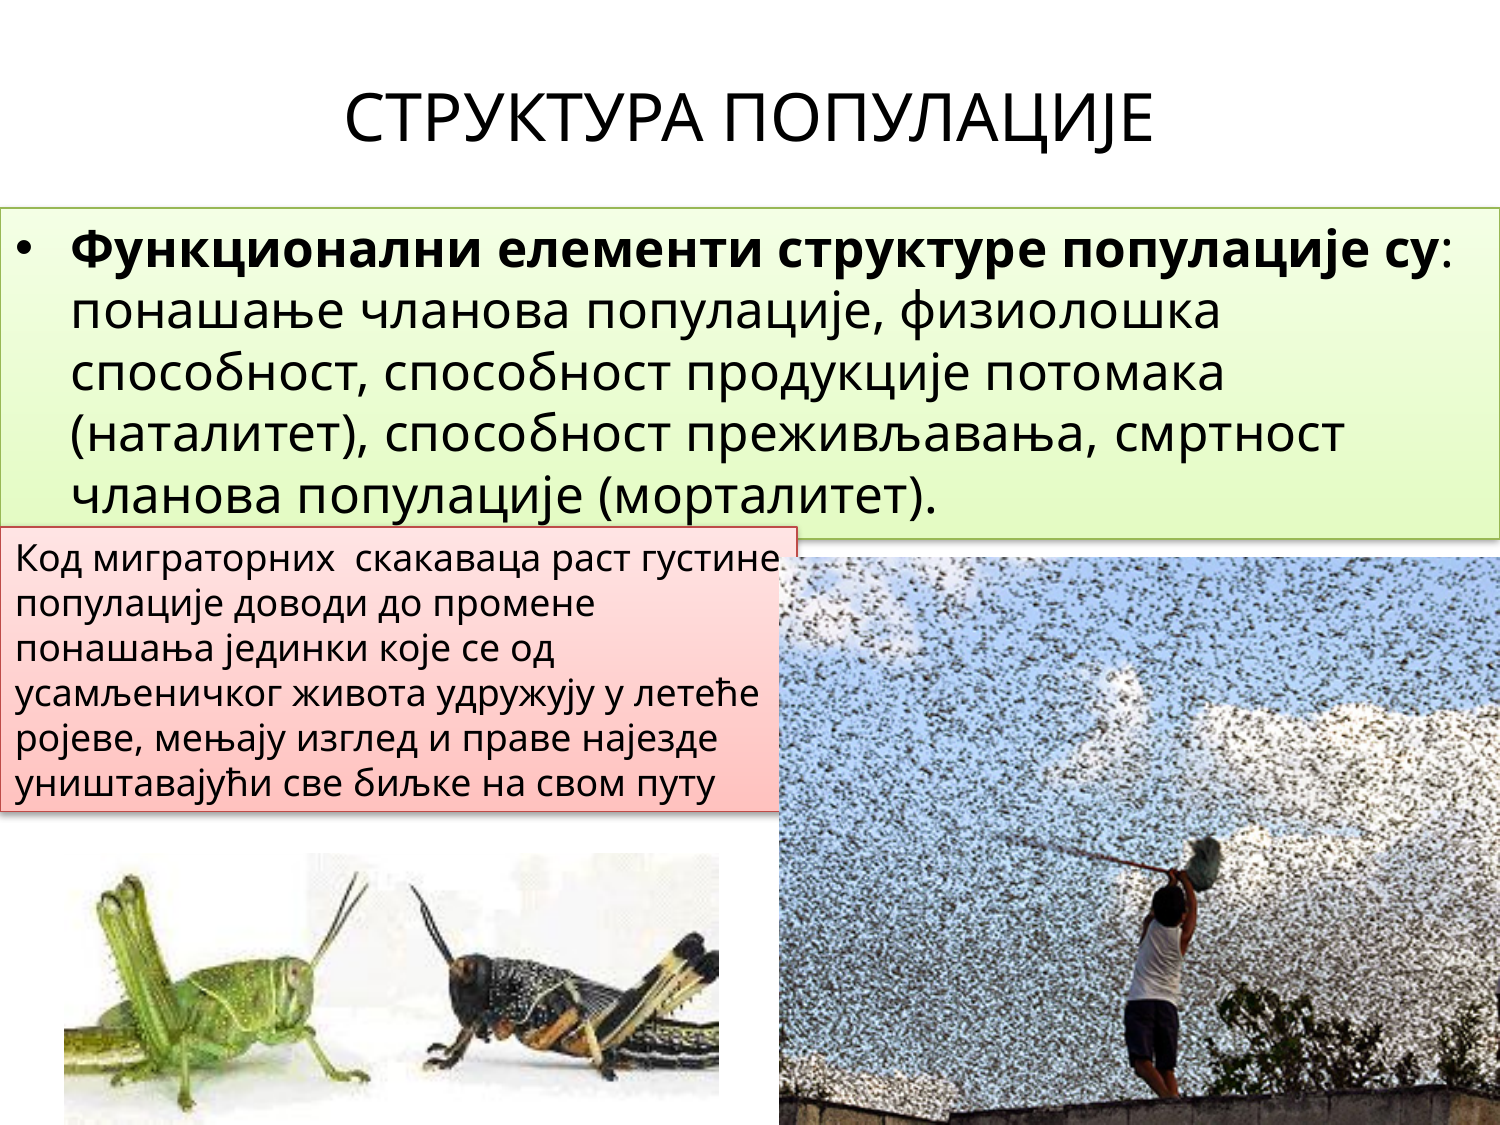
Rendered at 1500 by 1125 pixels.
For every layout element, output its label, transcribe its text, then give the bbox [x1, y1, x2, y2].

list Функционални елементи структуре популације су: понашање чланова популације, физиолошка способност, способност продукције потомака (наталитет), способност преживљавања, смртност чланова популације (морталитет). [0, 207, 1500, 540]
title СТРУКТУРА ПОПУЛАЦИЈЕ [75, 45, 1425, 185]
text_box Код миграторних скакаваца раст густине популације доводи до промене понашања јединки које се од усамљеничког живота удружују у летеће ројеве, мењају изглед и праве најезде уништавајући све биљке на свом путу [0, 526, 798, 812]
picture [779, 557, 1500, 1125]
picture [64, 853, 720, 1125]
